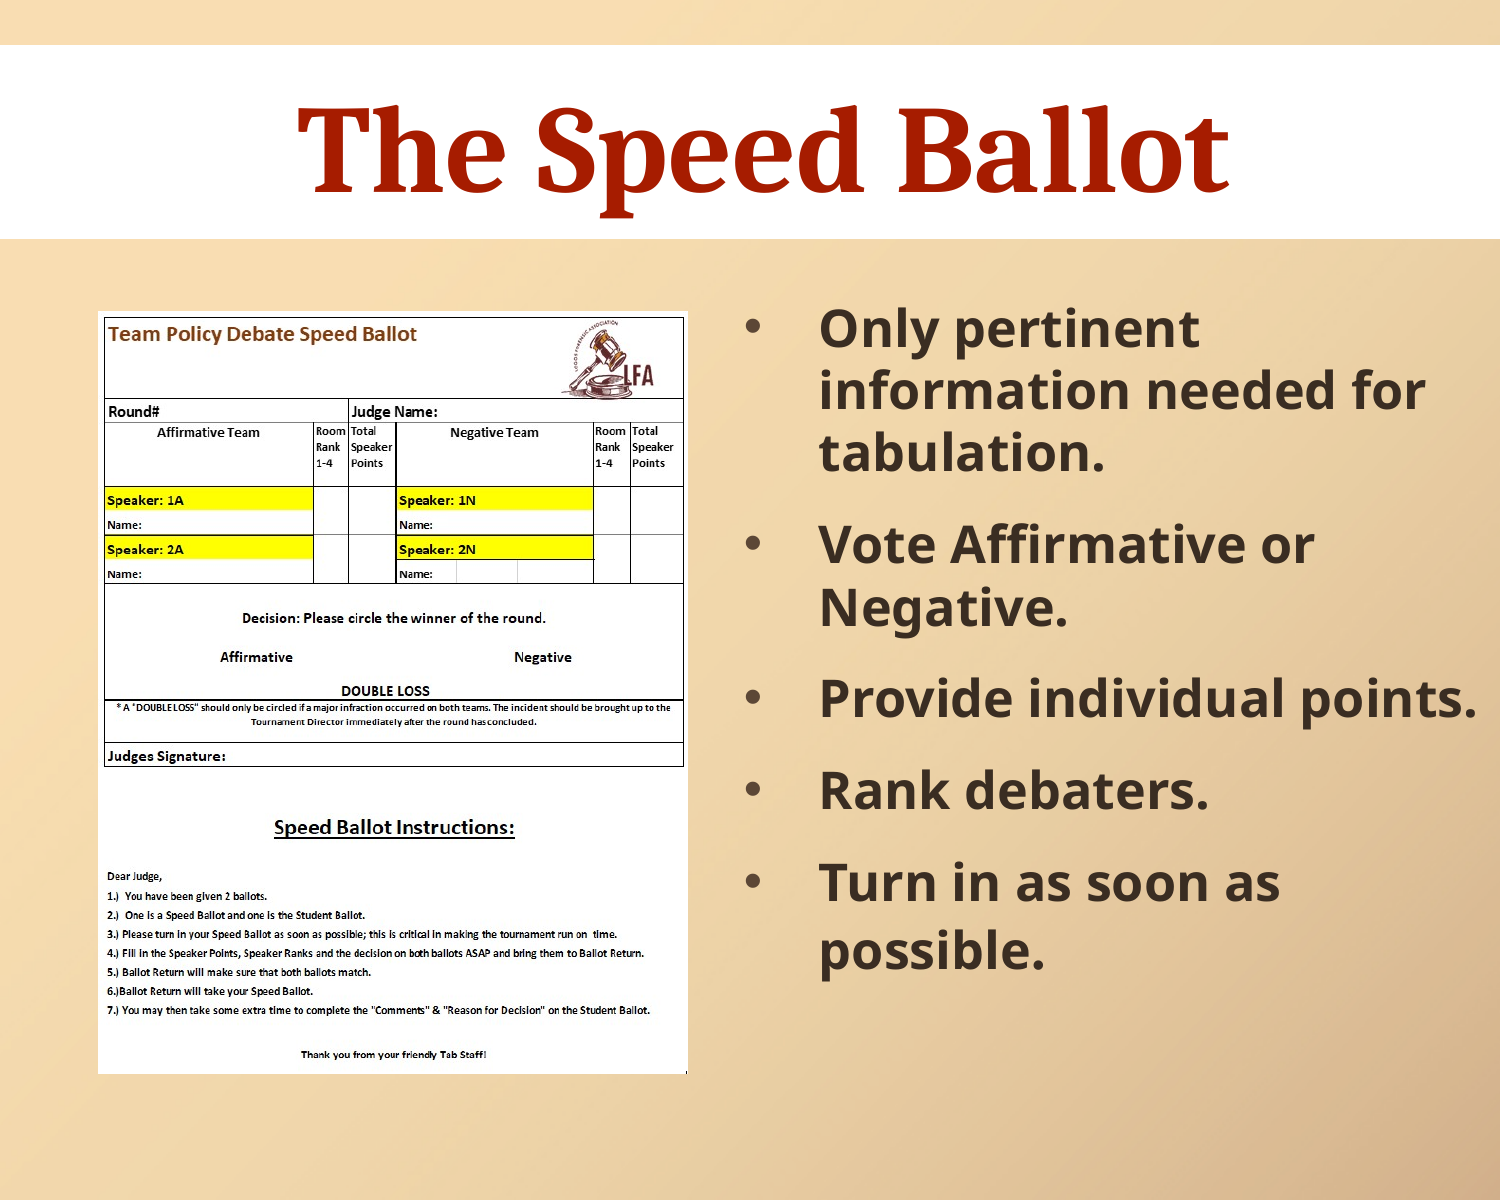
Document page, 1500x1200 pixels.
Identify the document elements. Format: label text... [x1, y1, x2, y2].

text_box Only pertinent information needed for tabulation. Vote Affirmative or Negative. Provide individual points. Rank debaters. Turn in as soon as possible. [718, 287, 1500, 1010]
picture [98, 311, 688, 1074]
title The Speed Ballot [58, 81, 1470, 226]
